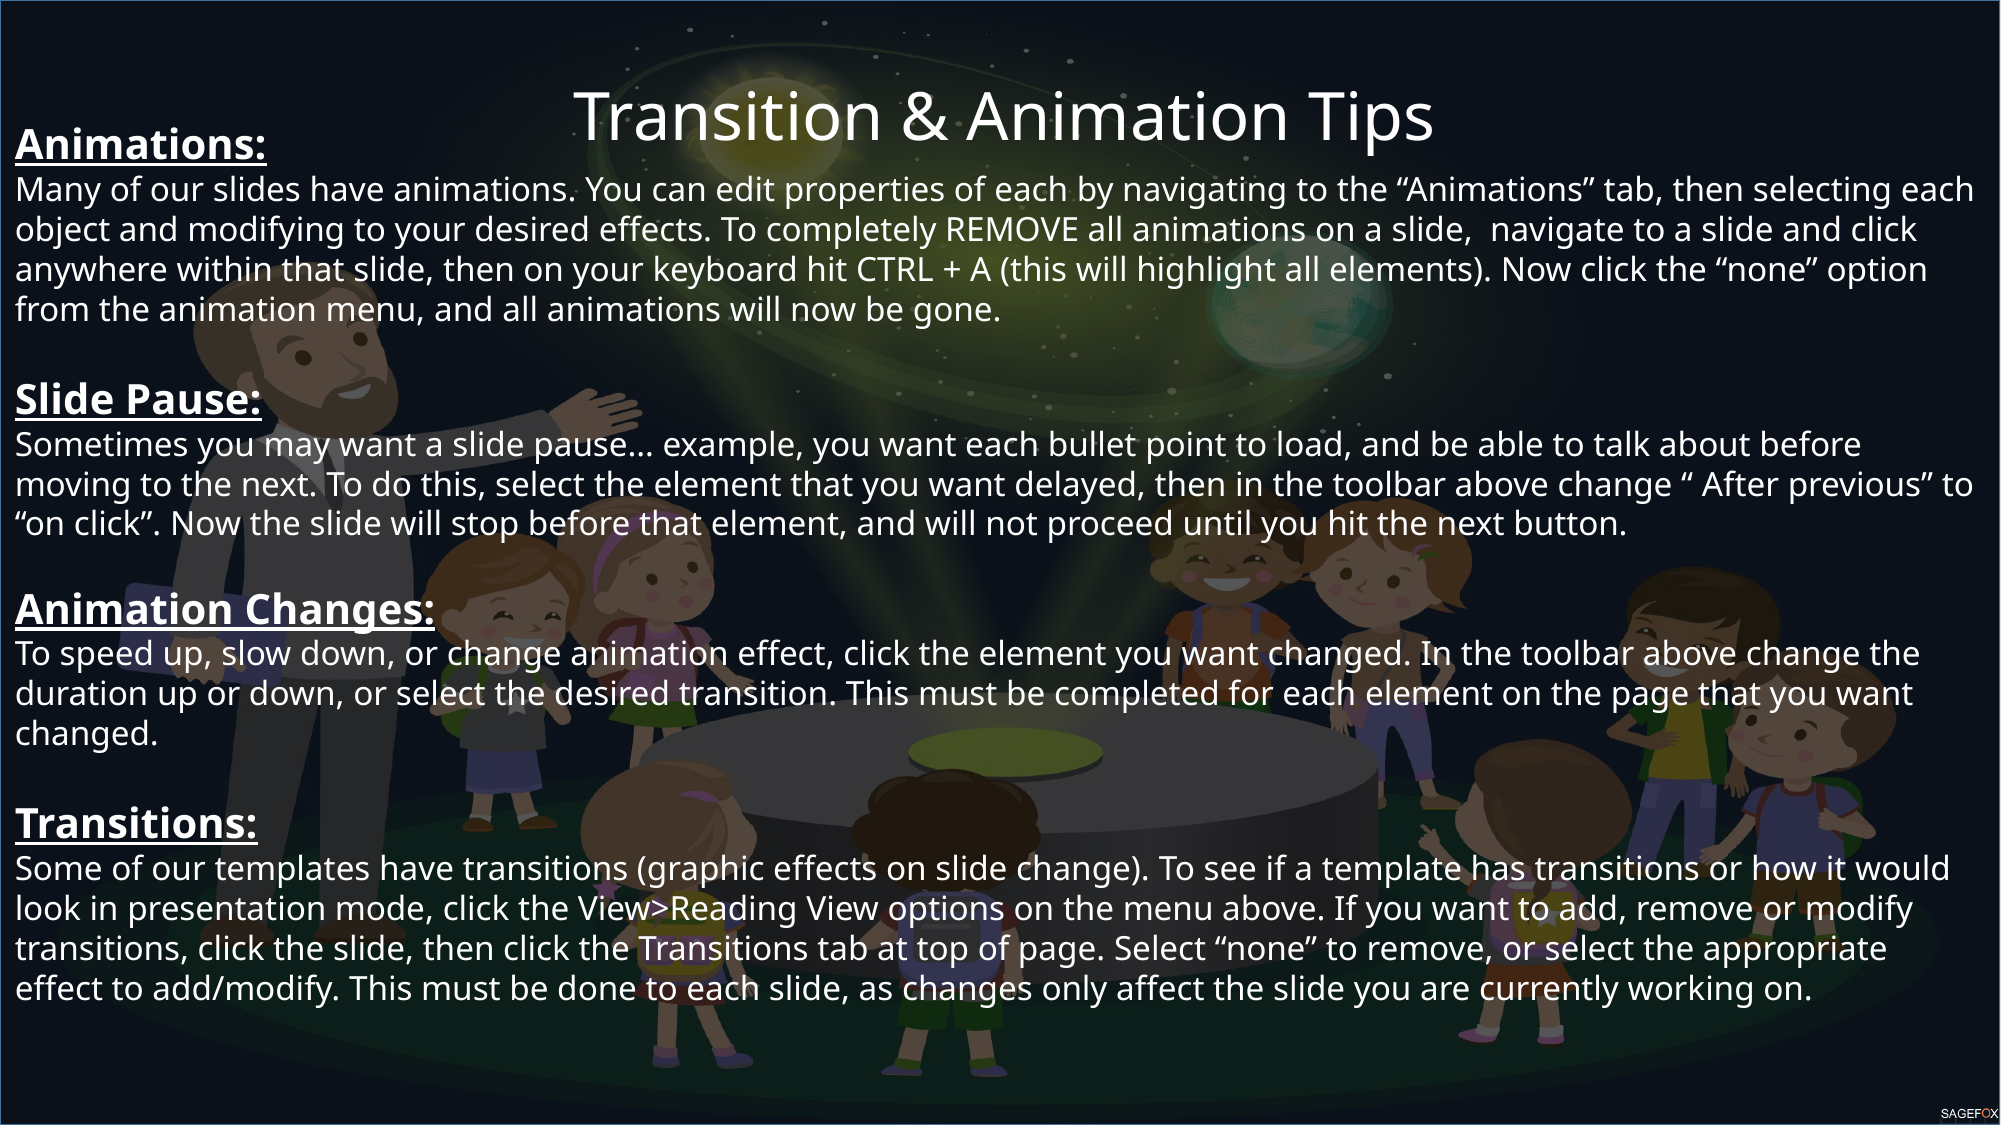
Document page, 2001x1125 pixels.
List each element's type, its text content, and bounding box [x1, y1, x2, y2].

text_box Animations: Many of our slides have animations. You can edit properties of each by navigating to the “Animations” tab, then selecting each object and modifying to your desired effects. To completely REMOVE all animations on a slide, navigate to a slide and click anywhere within that slide, then on your keyboard hit CTRL + A (this will highlight all elements). Now click the “none” option from the animation menu, and all animations will now be gone. Slide Pause: Sometimes you may want a slide pause… example, you want each bullet point to load, and be able to talk about before moving to the next. To do this, select the element that you want delayed, then in the toolbar above change “ After previous” to “on click”. Now the slide will stop before that element, and will not proceed until you hit the next button. Animation Changes: To speed up, slow down, or change animation effect, click the element you want changed. In the toolbar above change the duration up or down, or select the desired transition. This must be completed for each element on the page that you want changed. Transitions: Some of our templates have transitions (graphic effects on slide change). To see if a template has transitions or how it would look in presentation mode, click the View>Reading View options on the menu above. If you want to add, remove or modify transitions, click the slide, then click the Transitions tab at top of page. Select “none” to remove, or select the appropriate effect to add/modify. This must be done to each slide, as changes only affect the slide you are currently working on. [0, 0, 2000, 1125]
title Transition & Animation Tips [477, 59, 1532, 177]
